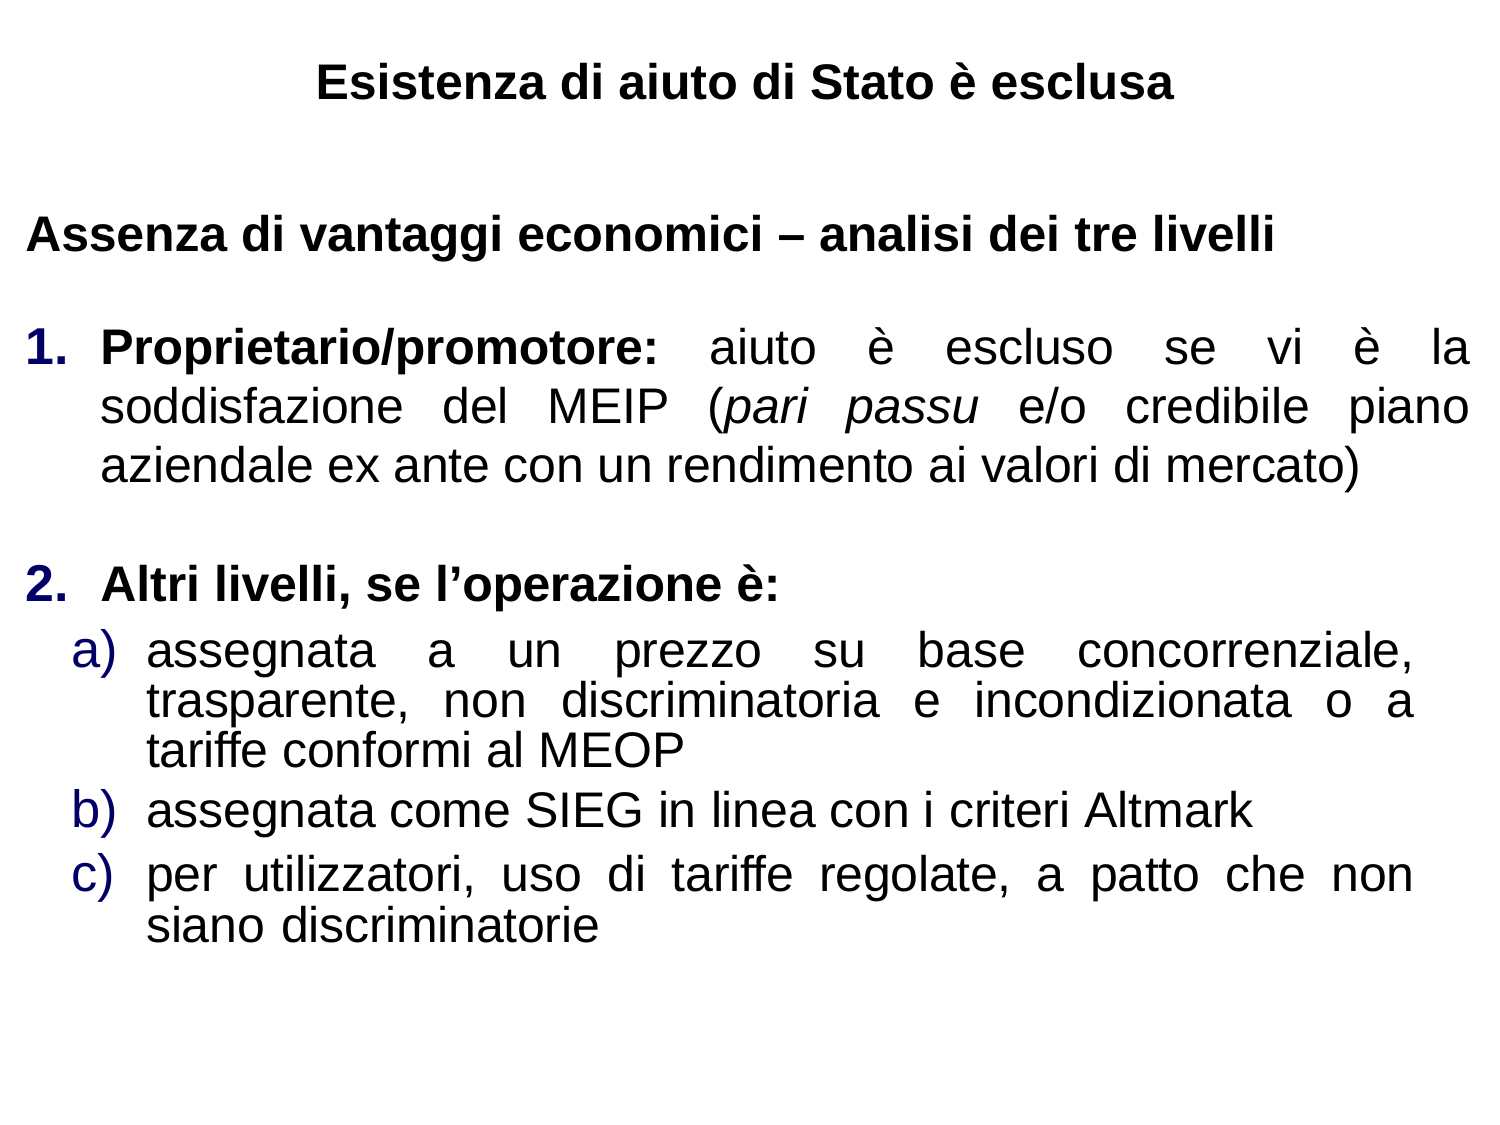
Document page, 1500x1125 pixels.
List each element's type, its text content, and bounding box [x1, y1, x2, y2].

title Esistenza di aiuto di Stato è esclusa [105, 0, 1384, 174]
text_box Assenza di vantaggi economici – analisi dei tre livelli Proprietario/promotore: aiuto è escluso se vi è la soddisfazione del MEIP (pari passu e/o credibile piano aziendale ex ante con un rendimento ai valori di mercato) Altri livelli, se l’operazione è: assegnata a un prezzo su base concorrenziale, trasparente, non discriminatoria e incondizionata o a tariffe conformi al MEOP assegnata come SIEG in linea con i criteri Altmark per utilizzatori, uso di tariffe regolate, a patto che non siano discriminatorie [23, 199, 1477, 953]
